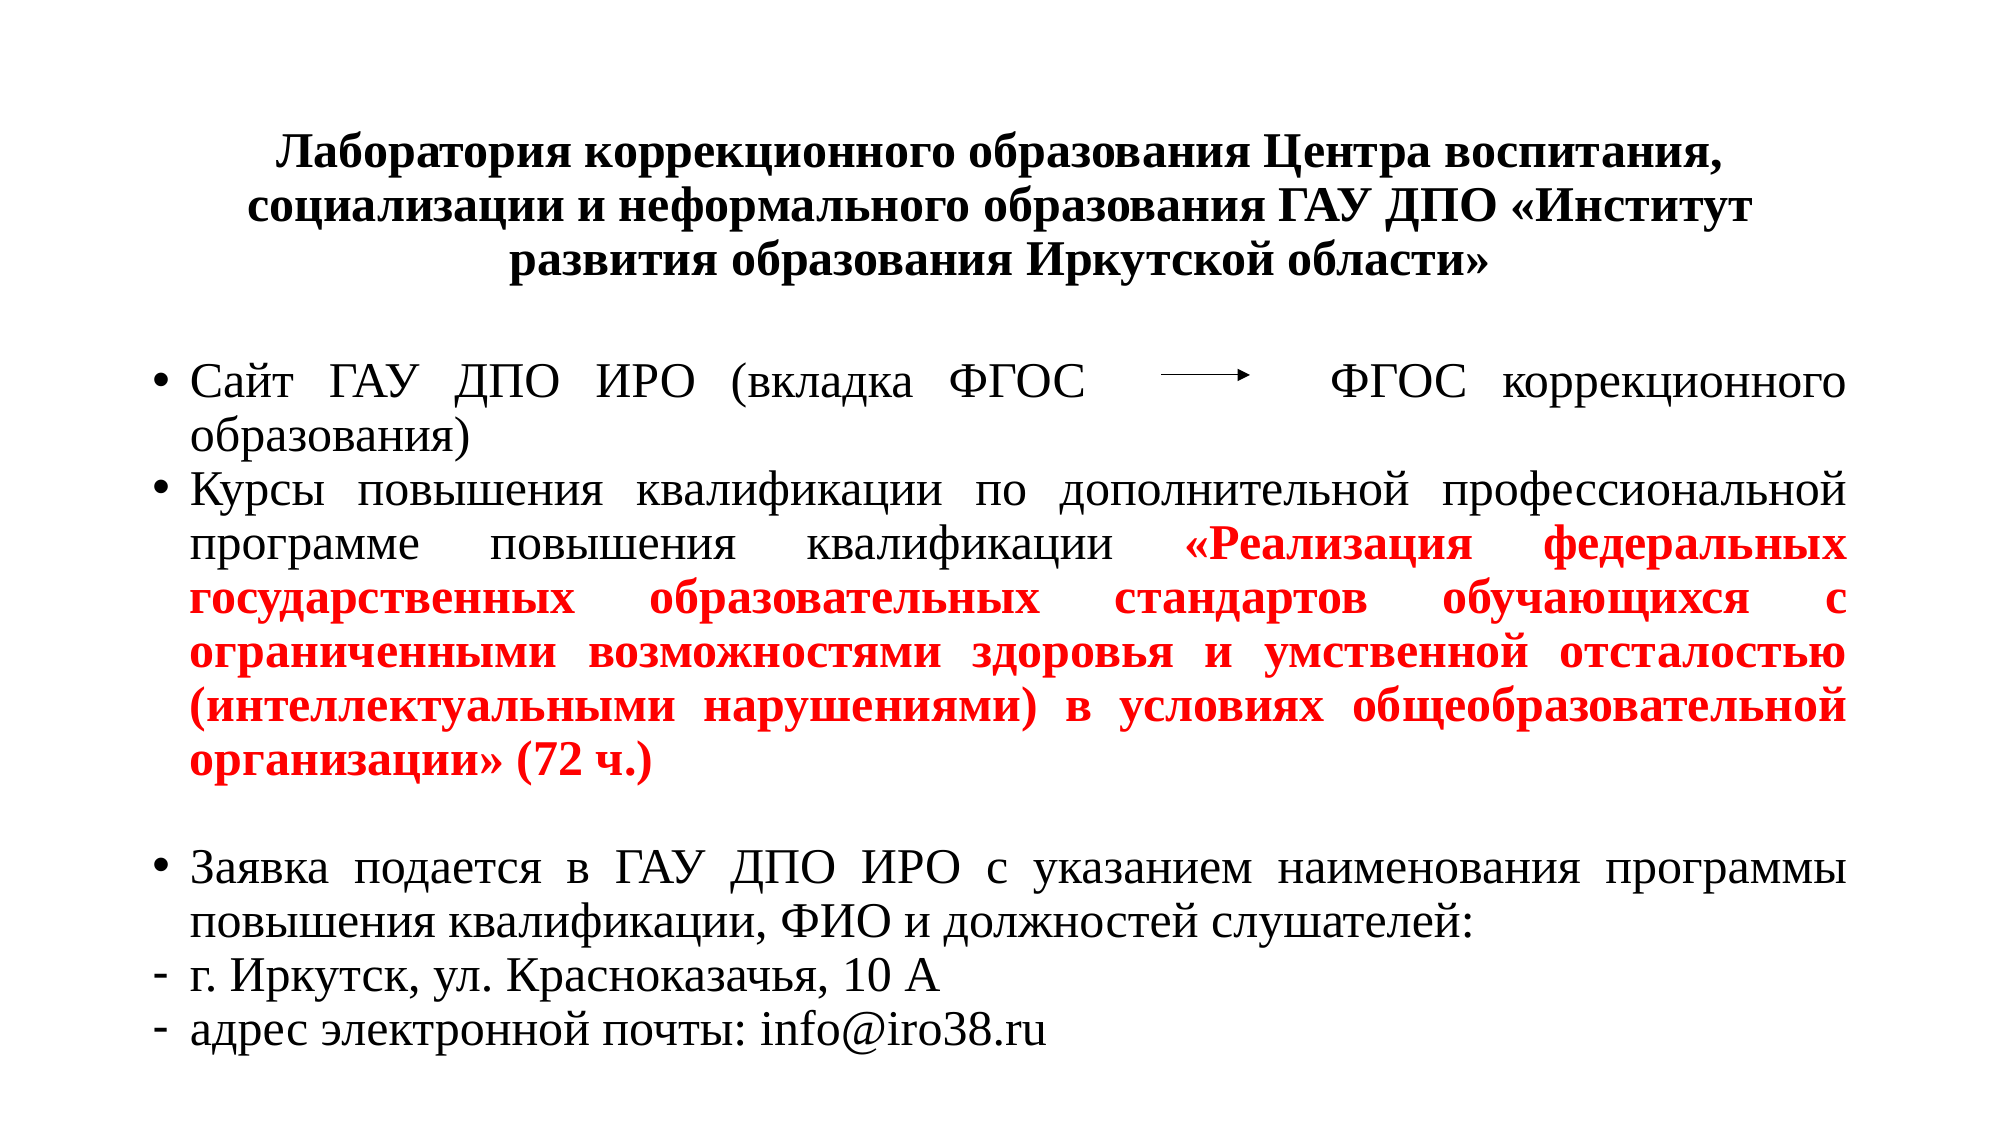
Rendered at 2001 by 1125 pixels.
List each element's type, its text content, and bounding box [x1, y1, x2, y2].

title Лаборатория коррекционного образования Центра воспитания, социализации и неформального образования ГАУ ДПО «Институт развития образования Иркутской области» [137, 59, 1863, 347]
list Сайт ГАУ ДПО ИРО (вкладка ФГОС ФГОС коррекционного образования) Курсы повышения квалификации по дополнительной профессиональной программе повышения квалификации «Реализация федеральных государственных образовательных стандартов обучающихся с ограниченными возможностями здоровья и умственной отсталостью (интеллектуальными нарушениями) в условиях общеобразовательной организации» (72 ч.) Заявка подается в ГАУ ДПО ИРО с указанием наименования программы повышения квалификации, ФИО и должностей слушателей: г. Иркутск, ул. Красноказачья, 10 А адрес электронной почты: info@iro38.ru [137, 347, 1863, 1062]
